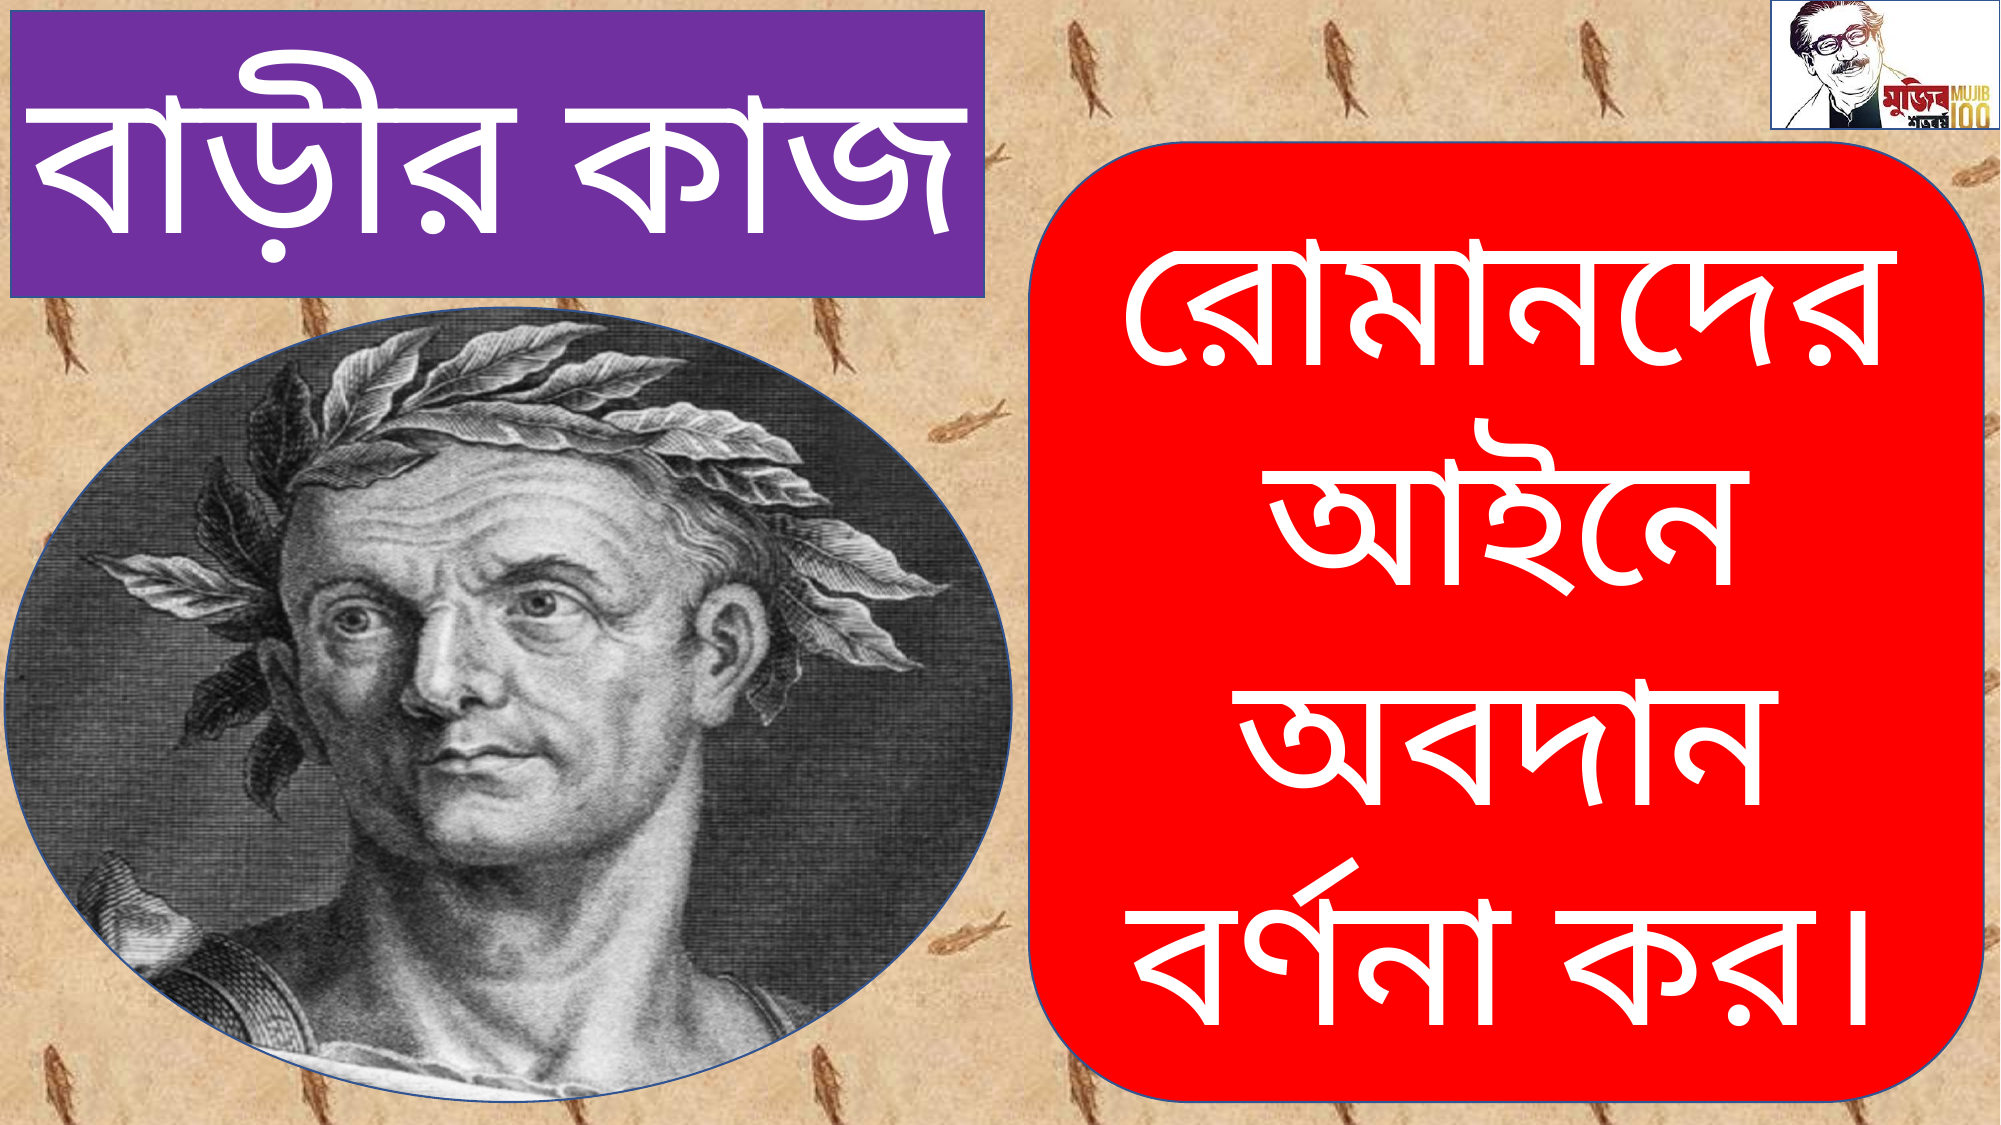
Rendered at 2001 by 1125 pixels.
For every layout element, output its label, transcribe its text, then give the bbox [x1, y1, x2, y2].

text_box রোমানদের আইনে অবদান বর্ণনা কর। [1028, 141, 1985, 1104]
text_box [1770, 0, 2000, 130]
text_box [3, 306, 1013, 1104]
picture [0, 0, 2001, 1125]
text_box বাড়ীর কাজ [10, 10, 985, 298]
